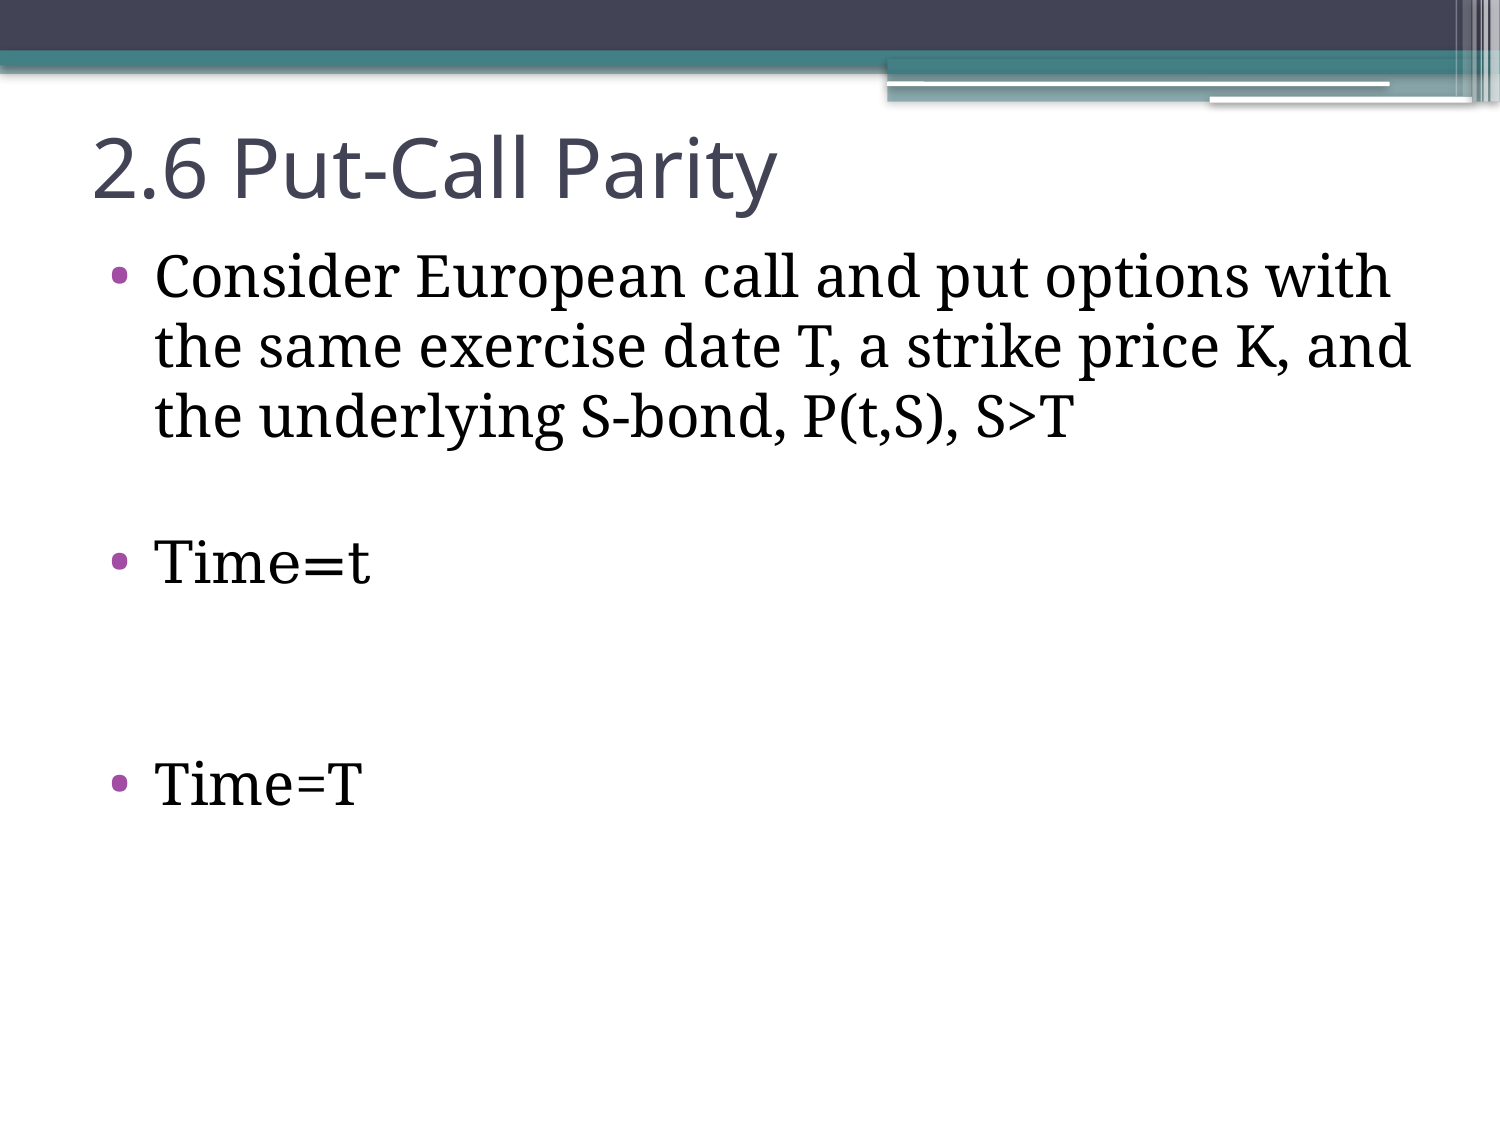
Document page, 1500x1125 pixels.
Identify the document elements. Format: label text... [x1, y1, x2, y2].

title 2.6 Put-Call Parity [76, 78, 1427, 254]
